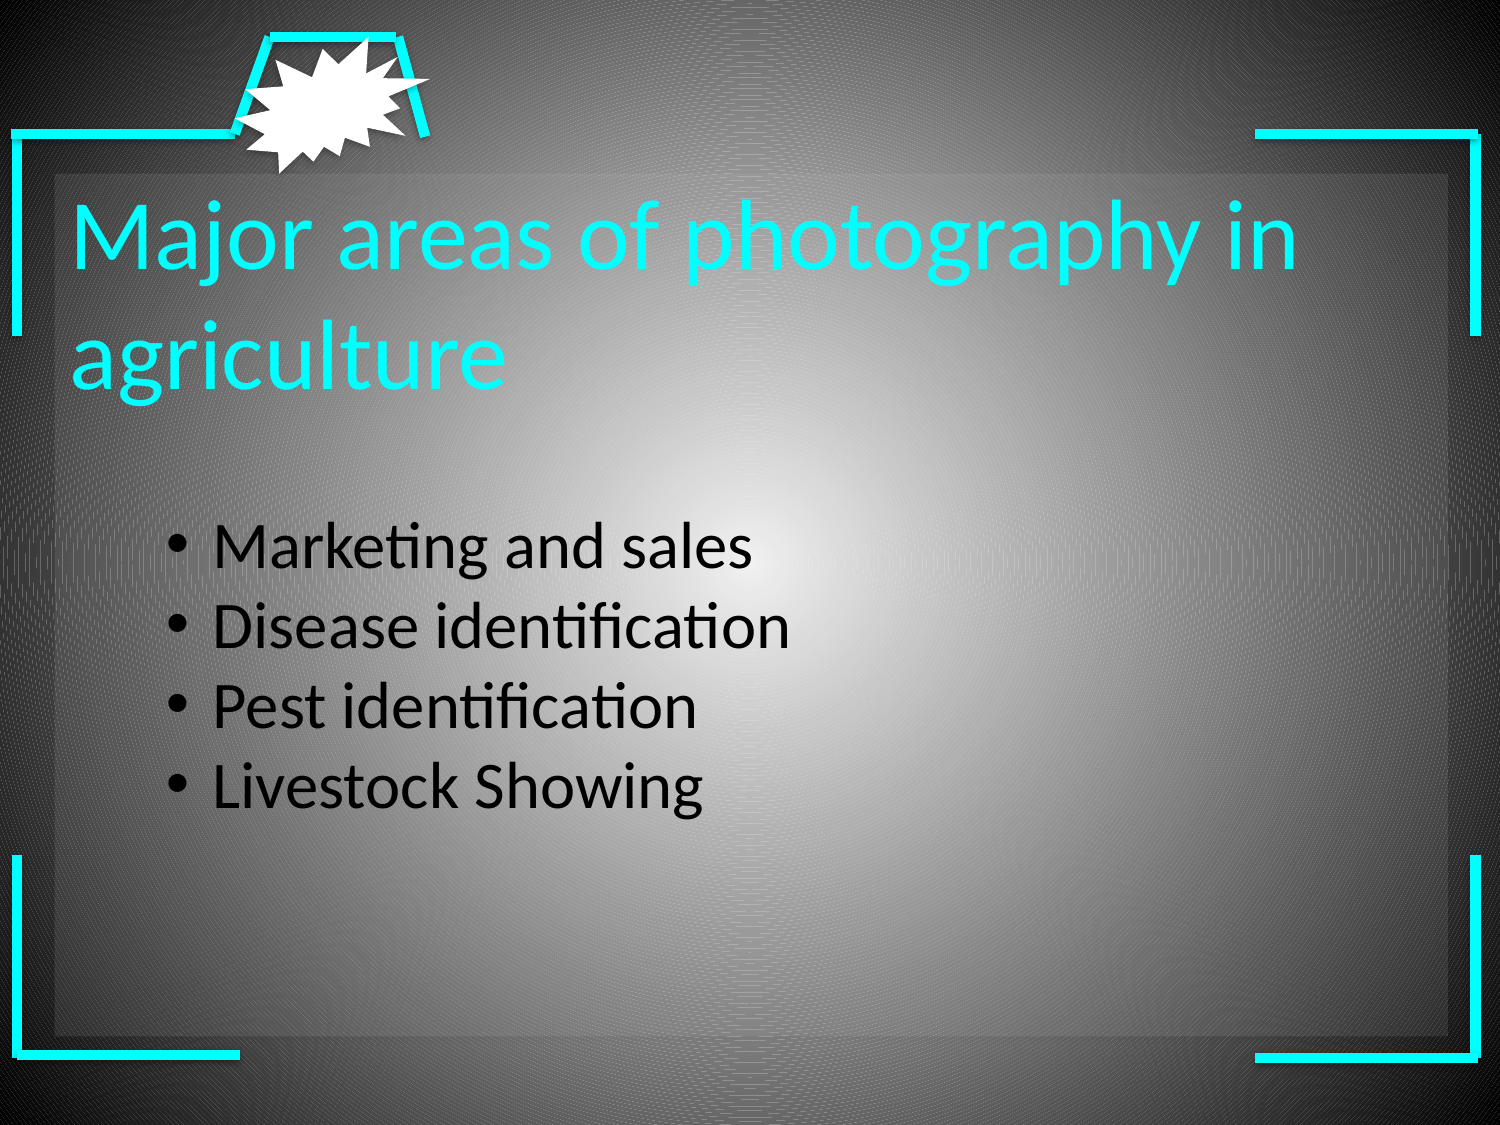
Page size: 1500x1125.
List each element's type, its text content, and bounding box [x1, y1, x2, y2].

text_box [234, 36, 270, 135]
text_box Marketing and sales Disease identification Pest identification Livestock Showing [151, 494, 1081, 875]
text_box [397, 36, 426, 137]
text_box [54, 173, 1449, 1037]
text_box Major areas of photography in agriculture [54, 162, 1448, 417]
text_box [245, 45, 392, 175]
